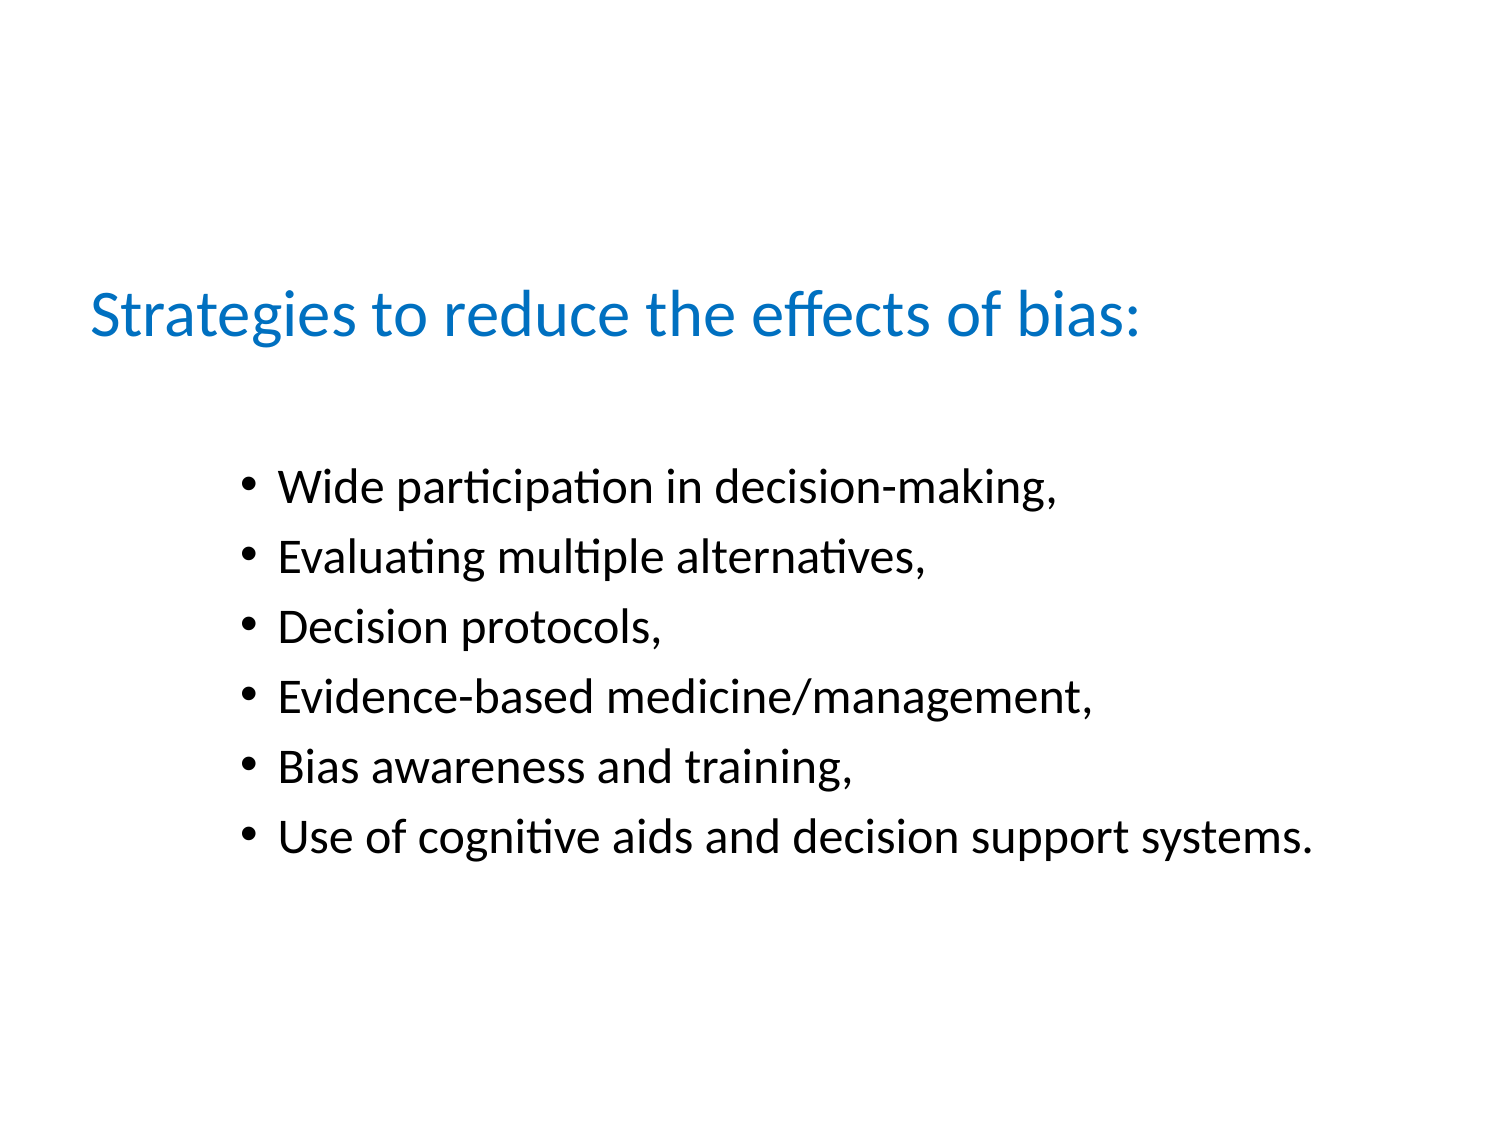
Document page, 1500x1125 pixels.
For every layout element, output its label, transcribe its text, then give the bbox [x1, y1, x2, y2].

list Strategies to reduce the effects of bias: Wide participation in decision-making, Evaluating multiple alternatives, Decision protocols, Evidence-based medicine/management, Bias awareness and training, Use of cognitive aids and decision support systems. [75, 262, 1425, 1005]
